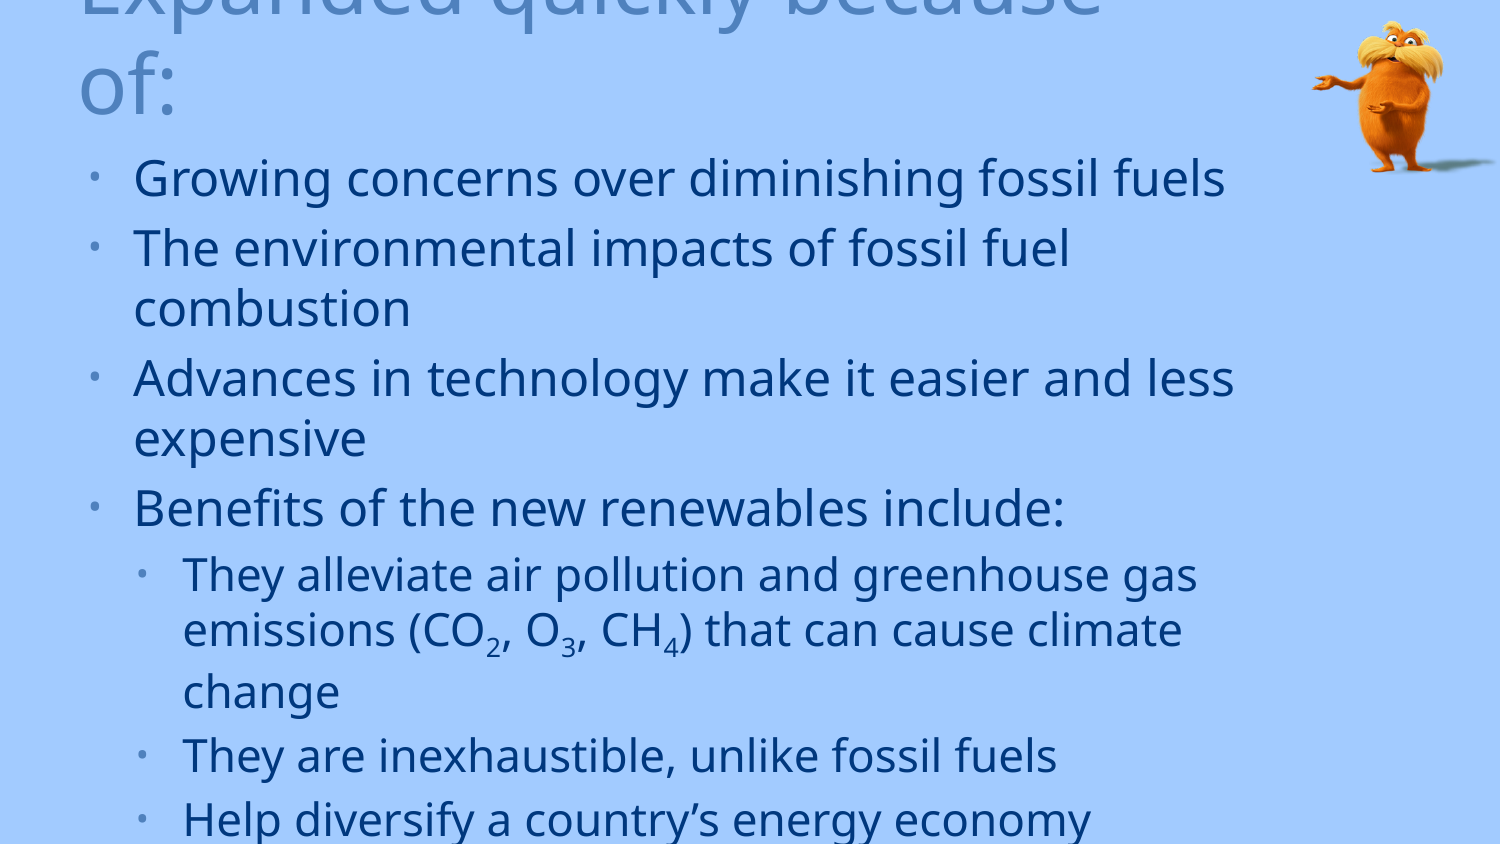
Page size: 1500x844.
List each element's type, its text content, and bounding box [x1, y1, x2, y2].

list Growing concerns over diminishing fossil fuels The environmental impacts of fossil fuel combustion Advances in technology make it easier and less expensive Benefits of the new renewables include: They alleviate air pollution and greenhouse gas emissions (CO2, O3, CH4) that can cause climate change They are inexhaustible, unlike fossil fuels Help diversify a country’s energy economy They create jobs and are sources of income and taxes, especially in rural areas [62, 138, 1338, 743]
title Expanded quickly because of: [62, 25, 1215, 138]
picture [1310, 20, 1500, 178]
